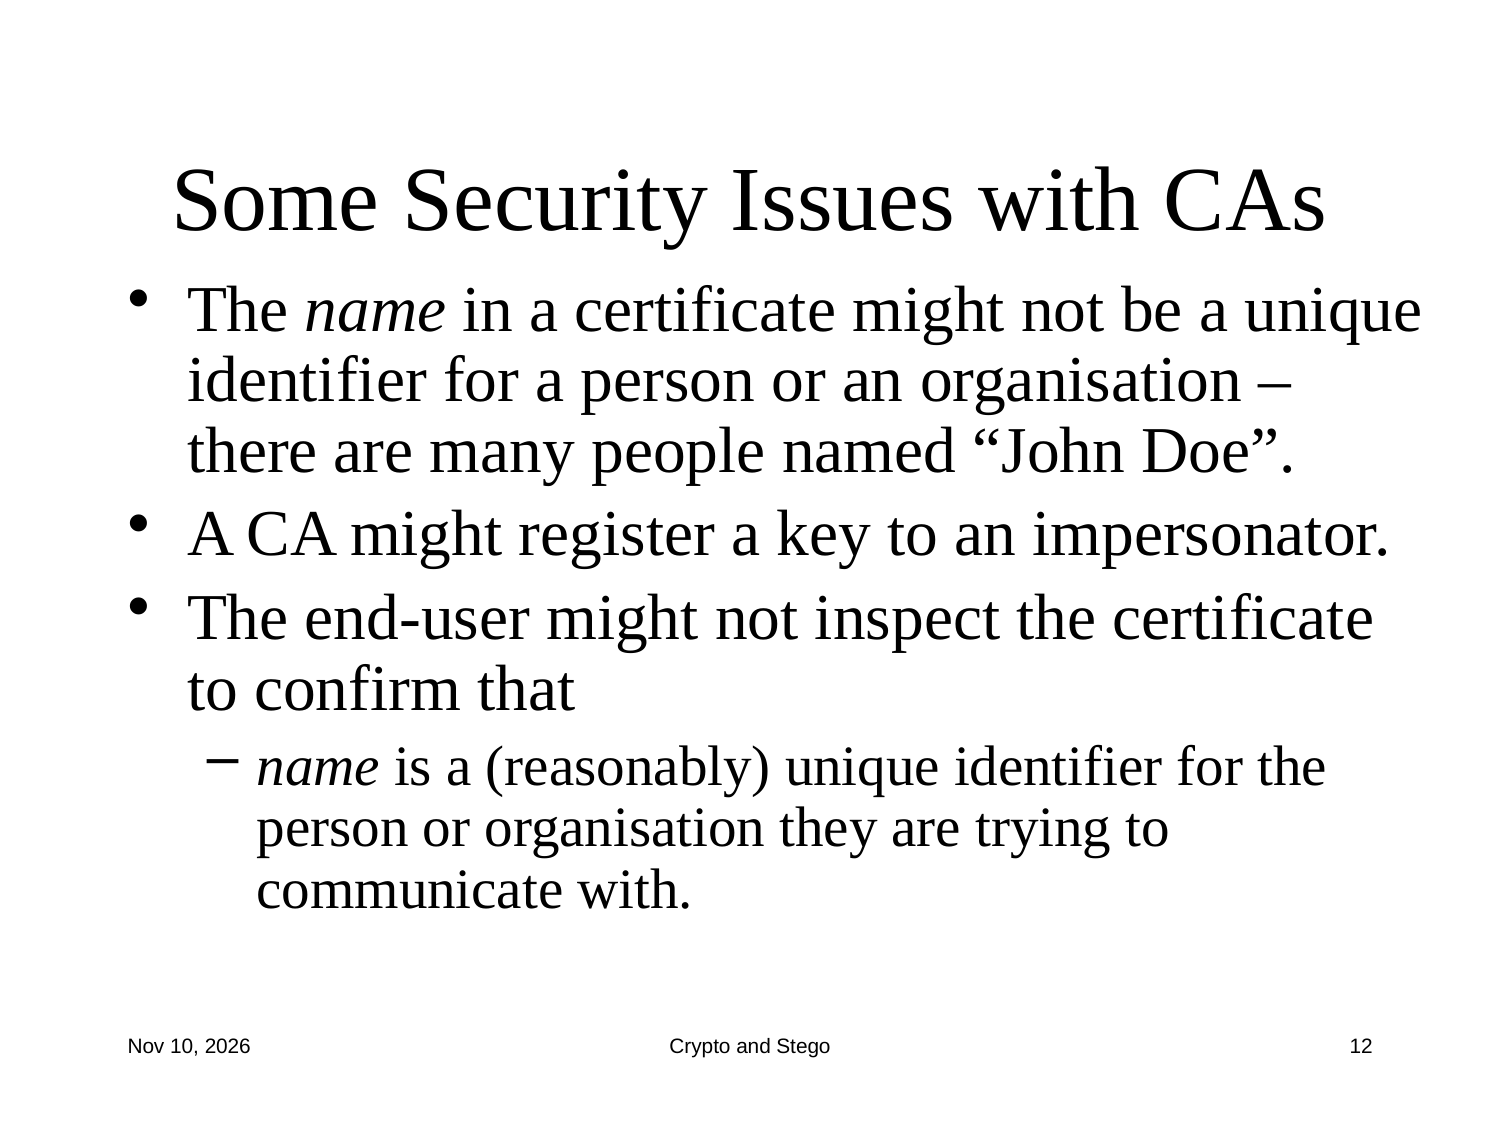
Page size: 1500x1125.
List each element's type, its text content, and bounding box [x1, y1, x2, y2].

slide_number 14-Aug-17 [112, 1024, 426, 1101]
footer Crypto and Stego [512, 1024, 988, 1101]
slide_number 12 [1074, 1024, 1388, 1101]
list The name in a certificate might not be a unique identifier for a person or an organisation – there are many people named “John Doe”. A CA might register a key to an impersonator. The end-user might not inspect the certificate to confirm that name is a (reasonably) unique identifier for the person or organisation they are trying to communicate with. [112, 267, 1447, 943]
title Some Security Issues with CAs [112, 99, 1388, 267]
